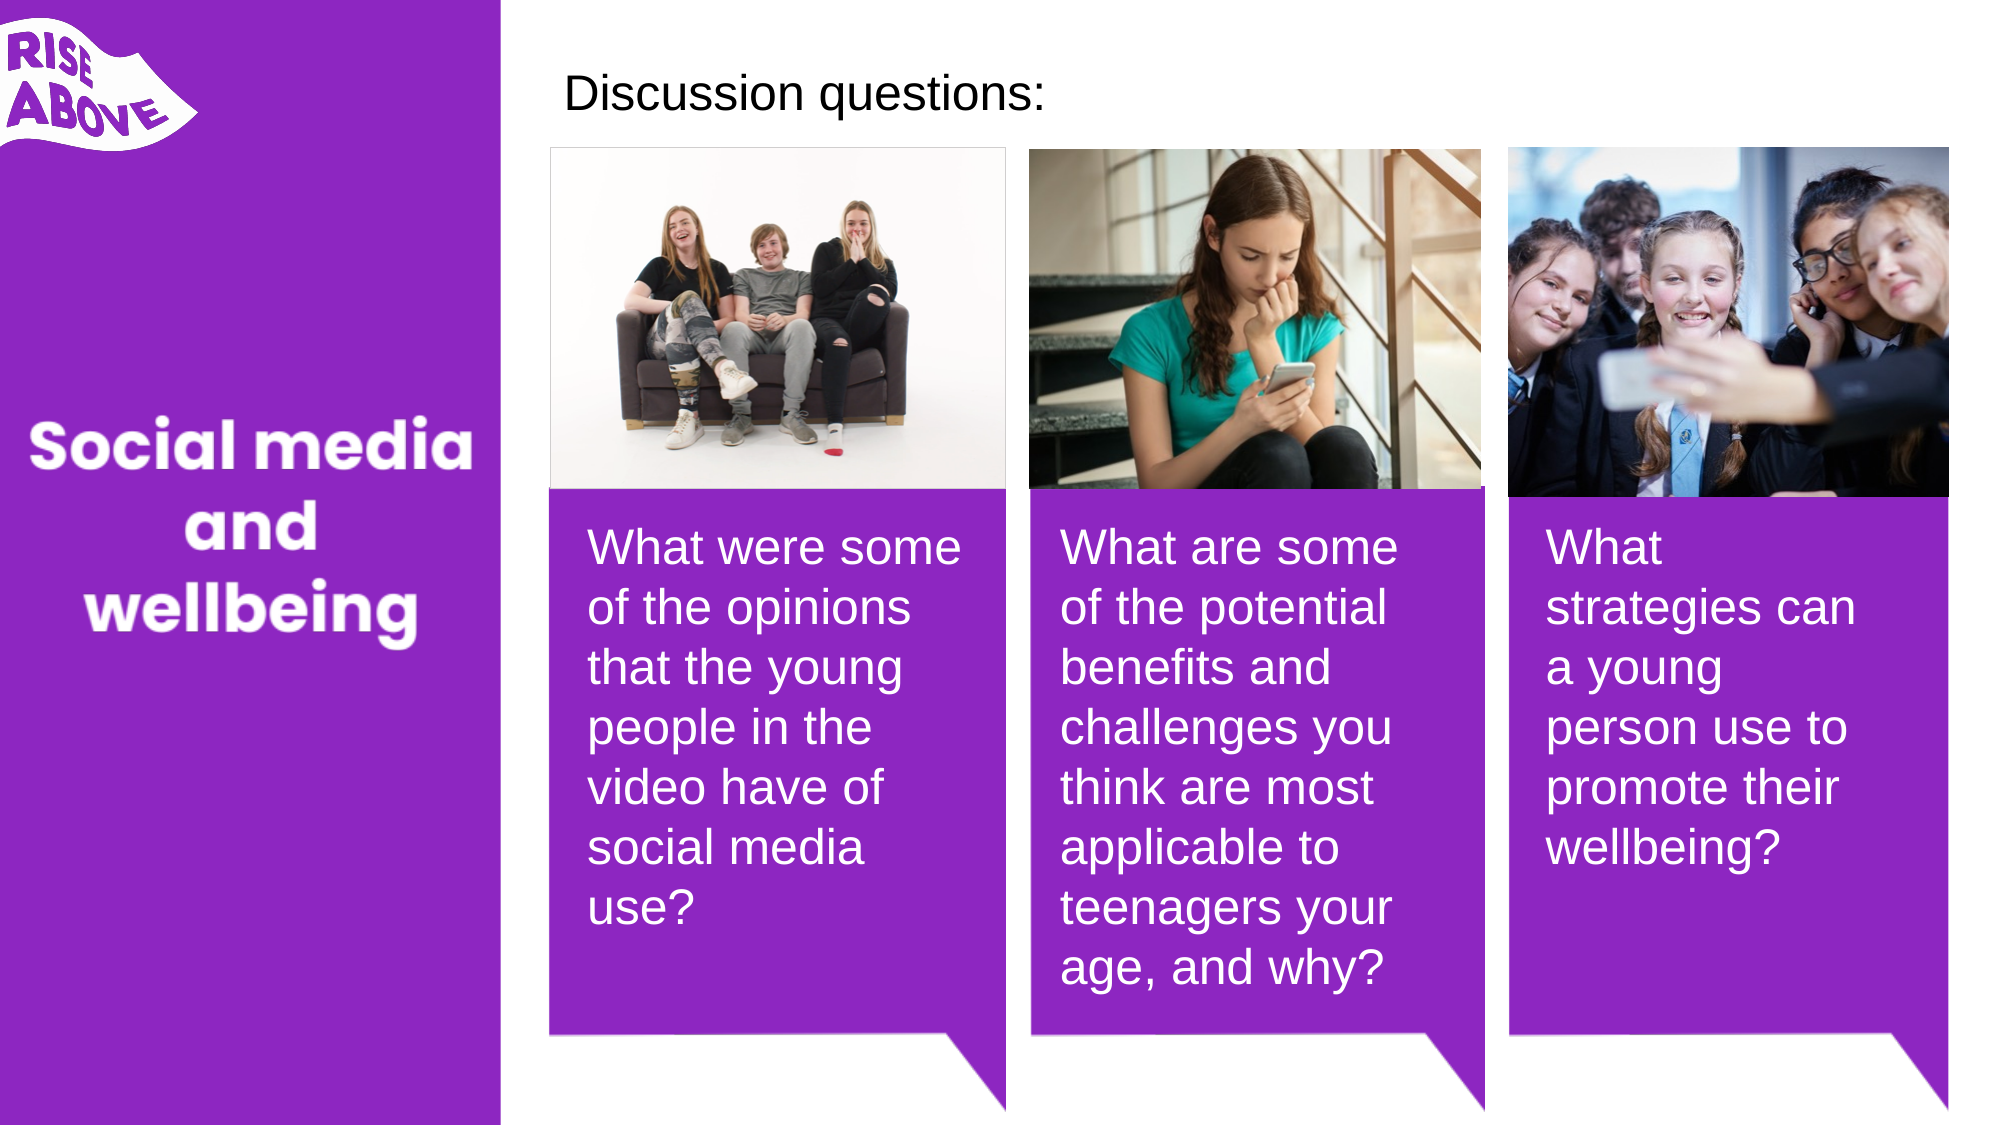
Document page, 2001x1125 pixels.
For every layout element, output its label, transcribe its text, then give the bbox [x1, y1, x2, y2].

text_box Discussion questions: [548, 60, 1776, 148]
picture [1029, 149, 1485, 1112]
picture [0, 348, 528, 738]
picture [548, 147, 1006, 1112]
picture [1508, 147, 1949, 1112]
